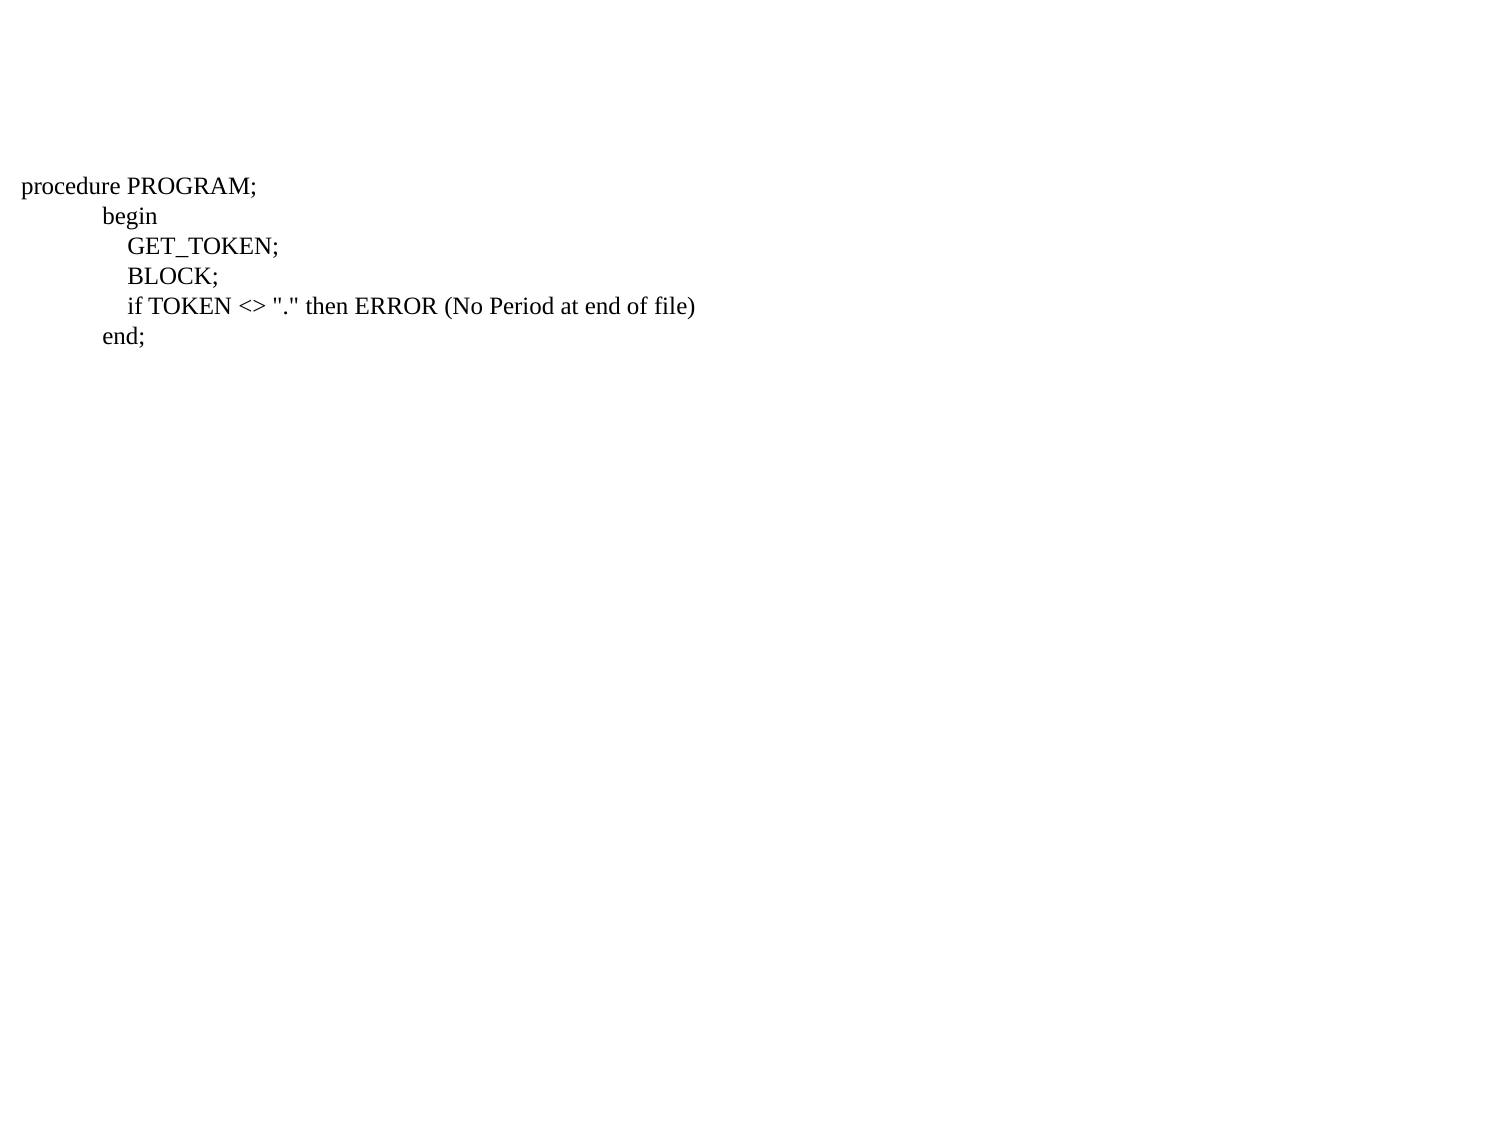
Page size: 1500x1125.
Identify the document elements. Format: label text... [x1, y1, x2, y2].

text_box procedure PROGRAM; begin GET_TOKEN; BLOCK; if TOKEN <> "." then ERROR (No Period at end of file) end; [0, 162, 750, 357]
